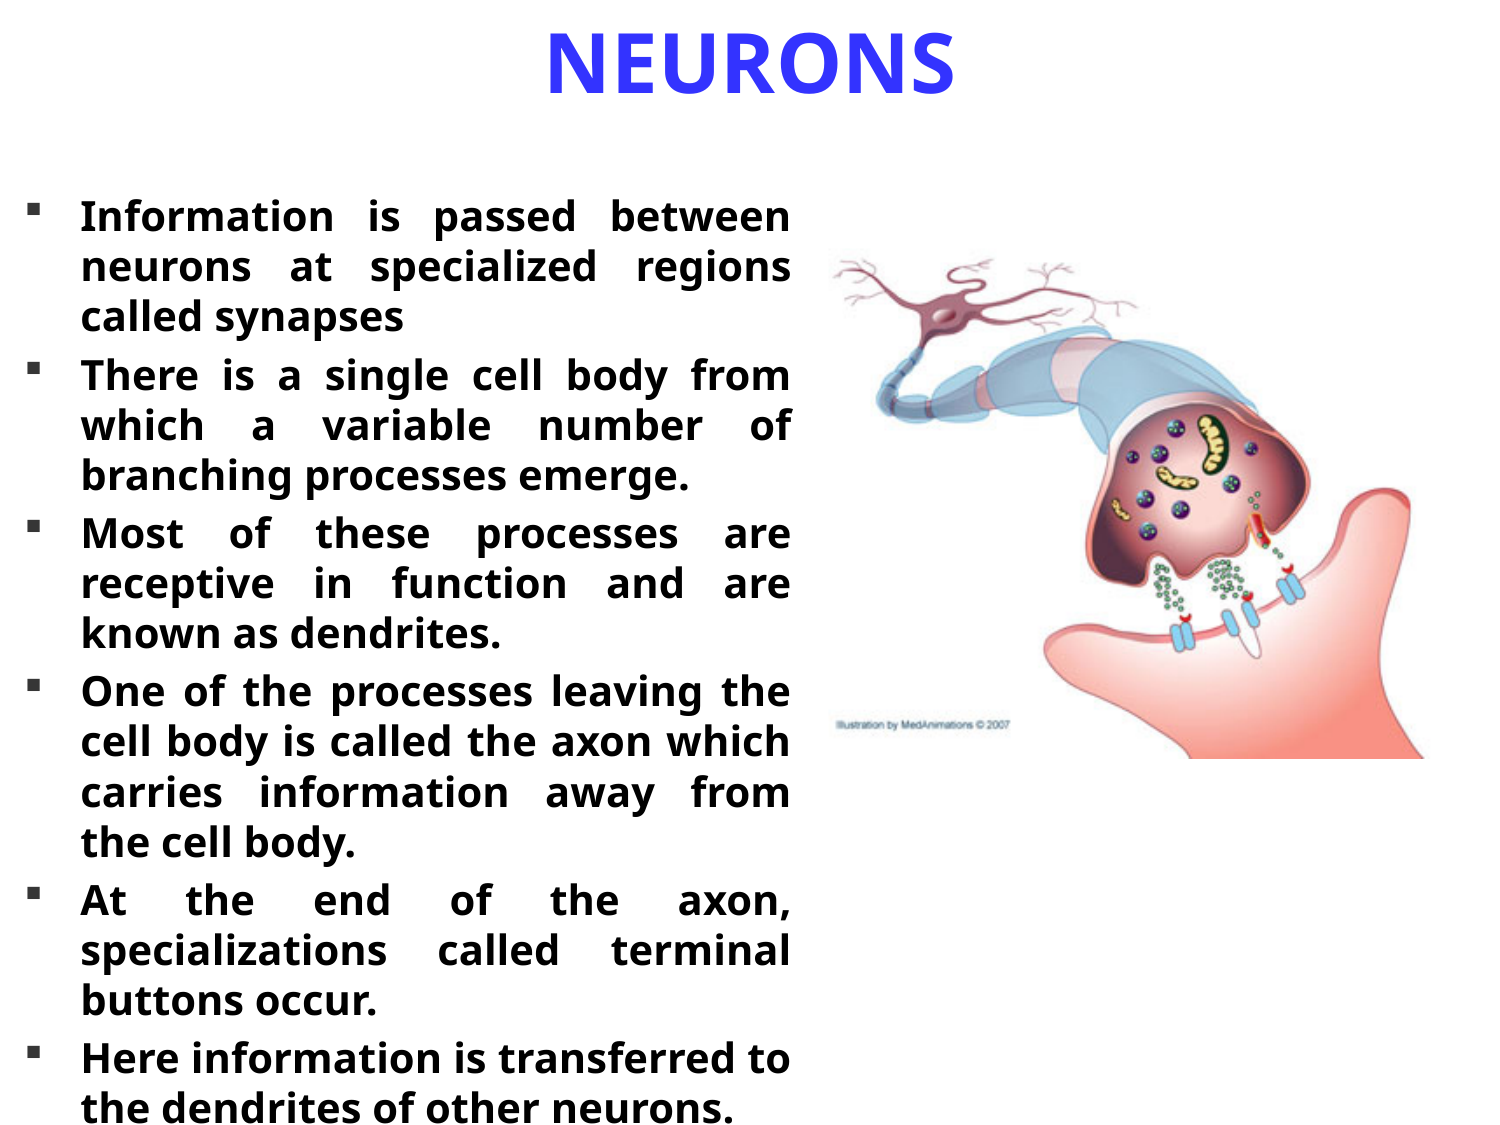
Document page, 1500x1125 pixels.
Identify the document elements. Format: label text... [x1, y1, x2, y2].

title NEURONS [0, 0, 1500, 122]
footer Prof. Saeed Makarem [74, 1094, 426, 1101]
list Information is passed between neurons at specialized regions called synapses There is a single cell body from which a variable number of branching processes emerge. Most of these processes are receptive in function and are known as dendrites. One of the processes leaving the cell body is called the axon which carries information away from the cell body. At the end of the axon, specializations called terminal buttons occur. Here information is transferred to the dendrites of other neurons. [8, 182, 808, 1094]
picture [801, 235, 1500, 760]
